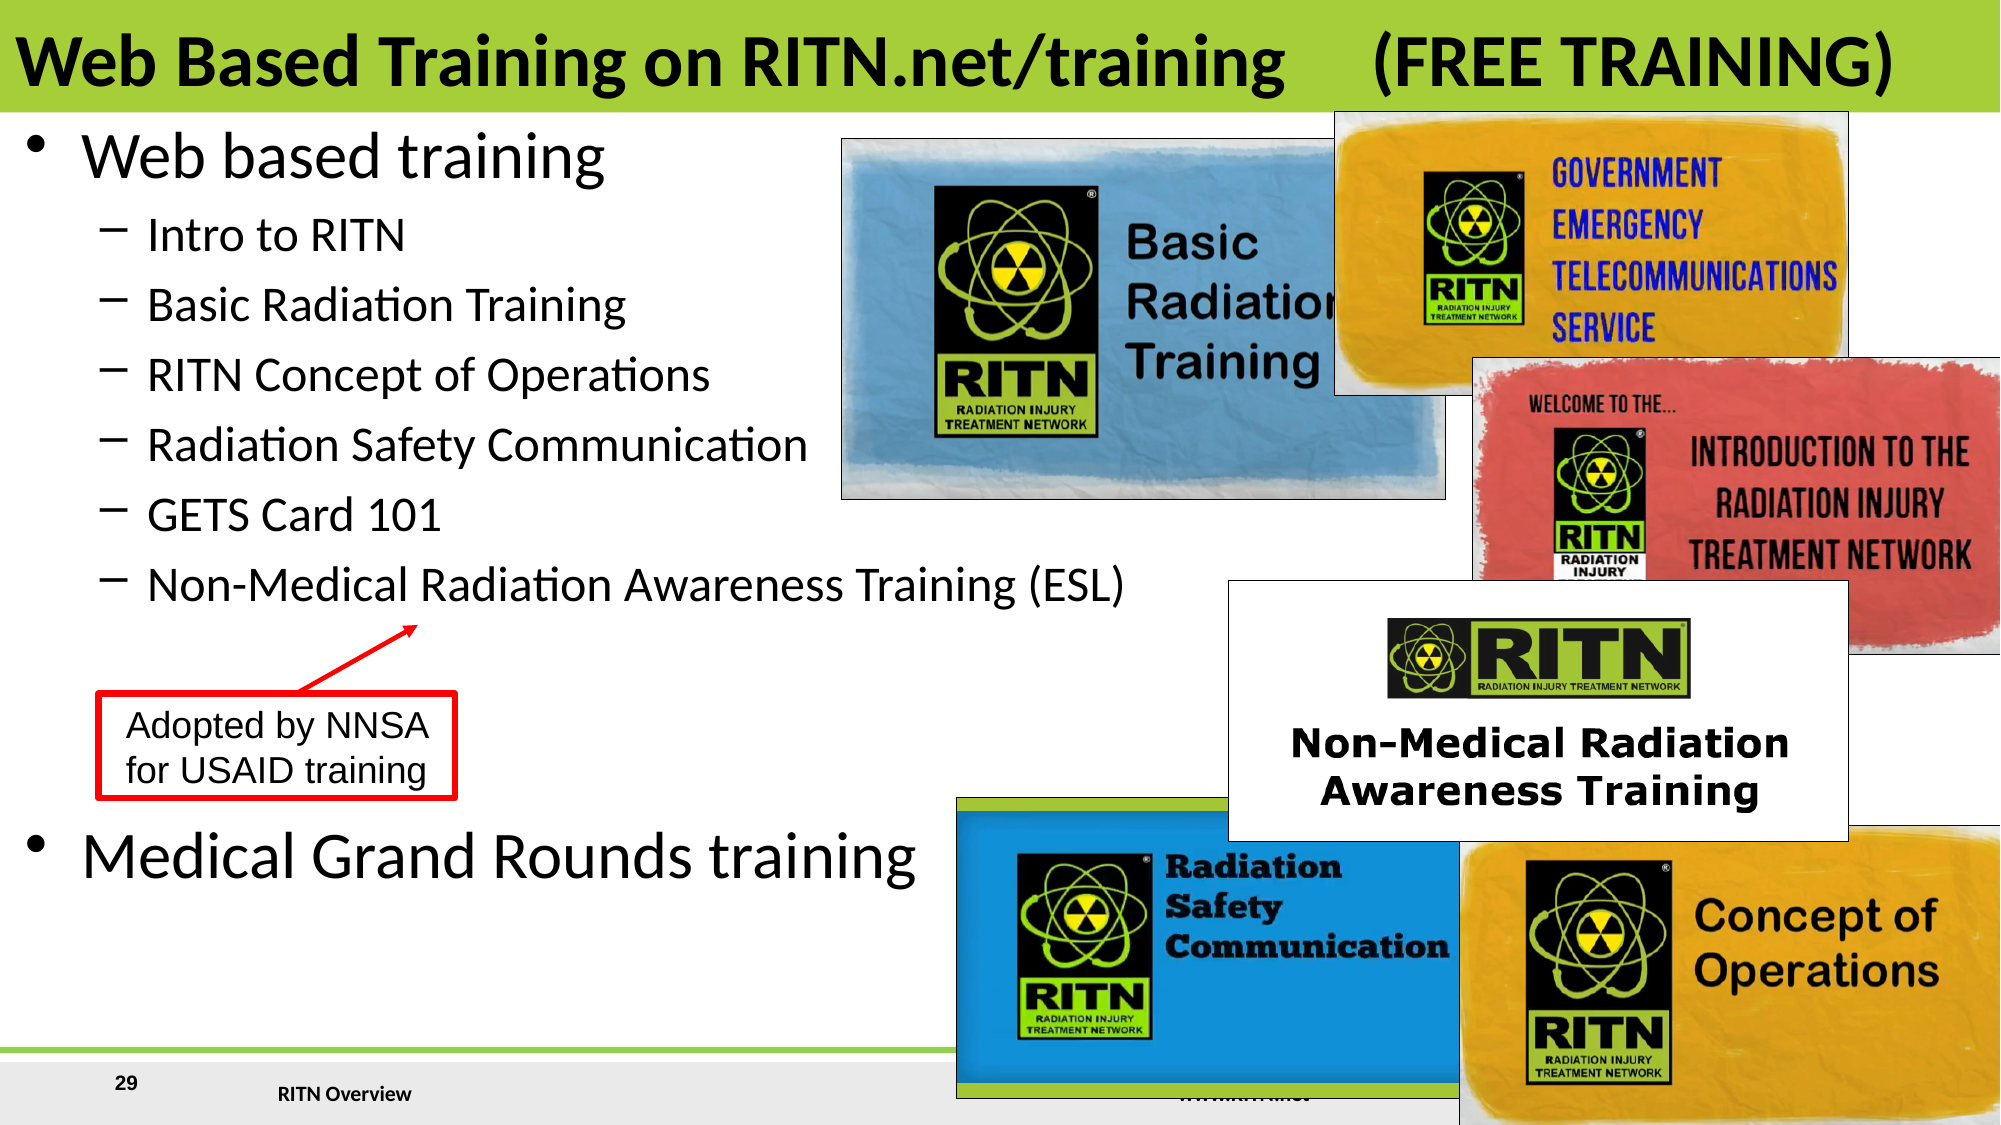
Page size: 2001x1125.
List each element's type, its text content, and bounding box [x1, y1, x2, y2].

slide_number 29 [99, 1062, 234, 1125]
title Web Based Training on RITN.net/training (FREE TRAINING) [0, 0, 2000, 113]
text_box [98, 624, 456, 800]
text_box Web based training Intro to RITN Basic Radiation Training RITN Concept of Operations Radiation Safety Communication GETS Card 101 Non-Medical Radiation Awareness Training (ESL) Medical Grand Rounds training [10, 104, 1301, 1119]
picture [841, 111, 2000, 1125]
